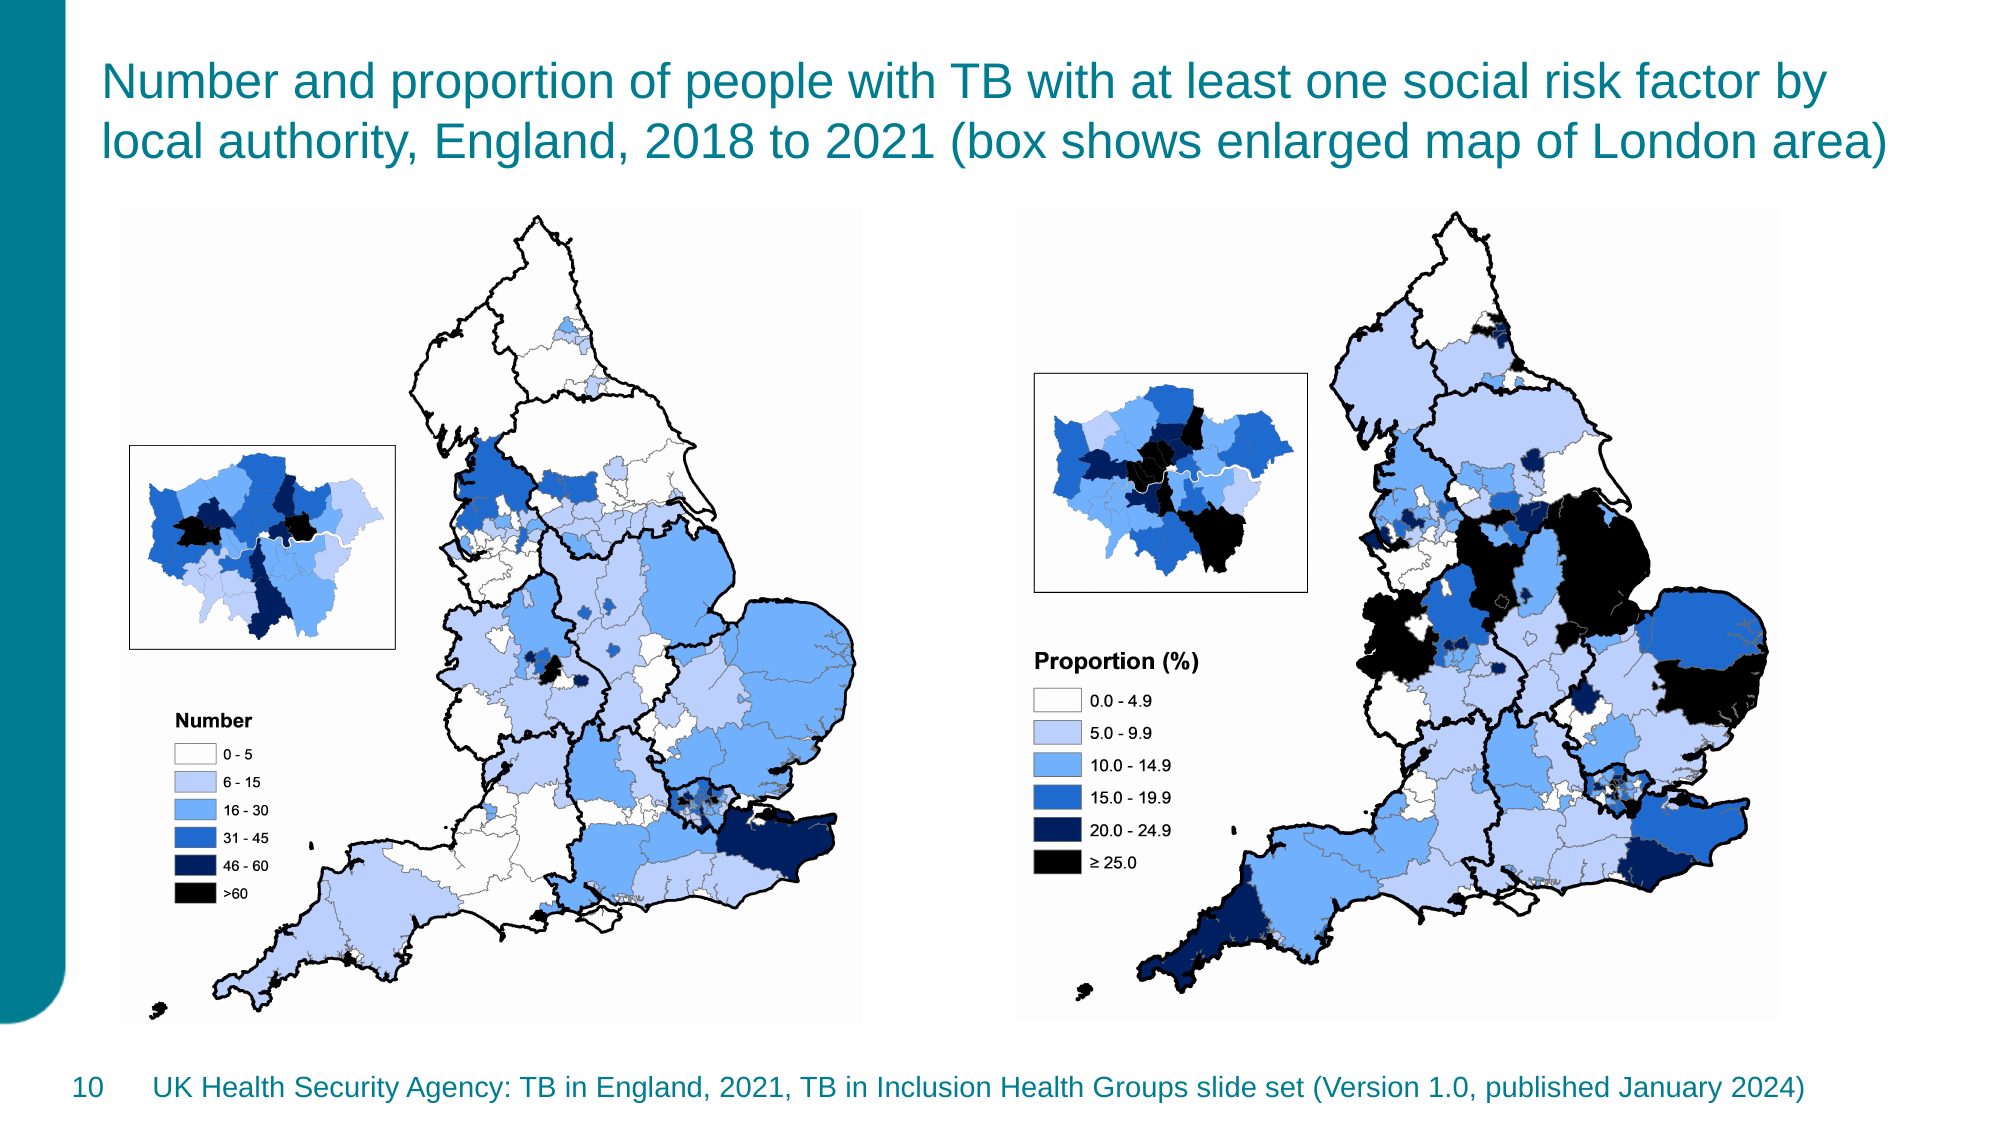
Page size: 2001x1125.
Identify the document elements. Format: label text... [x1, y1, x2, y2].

text_box Number and proportion of people with TB with at least one social risk factor by local authority, England, 2018 to 2021 (box shows enlarged map of London area) [86, 40, 1933, 176]
picture [1014, 207, 1781, 1020]
footer UK Health Security Agency: TB in England, 2021, TB in Inclusion Health Groups slide set (Version 1.0, published January 2024) [137, 1056, 1926, 1116]
slide_number 10 [21, 1056, 120, 1117]
picture [119, 207, 863, 1025]
